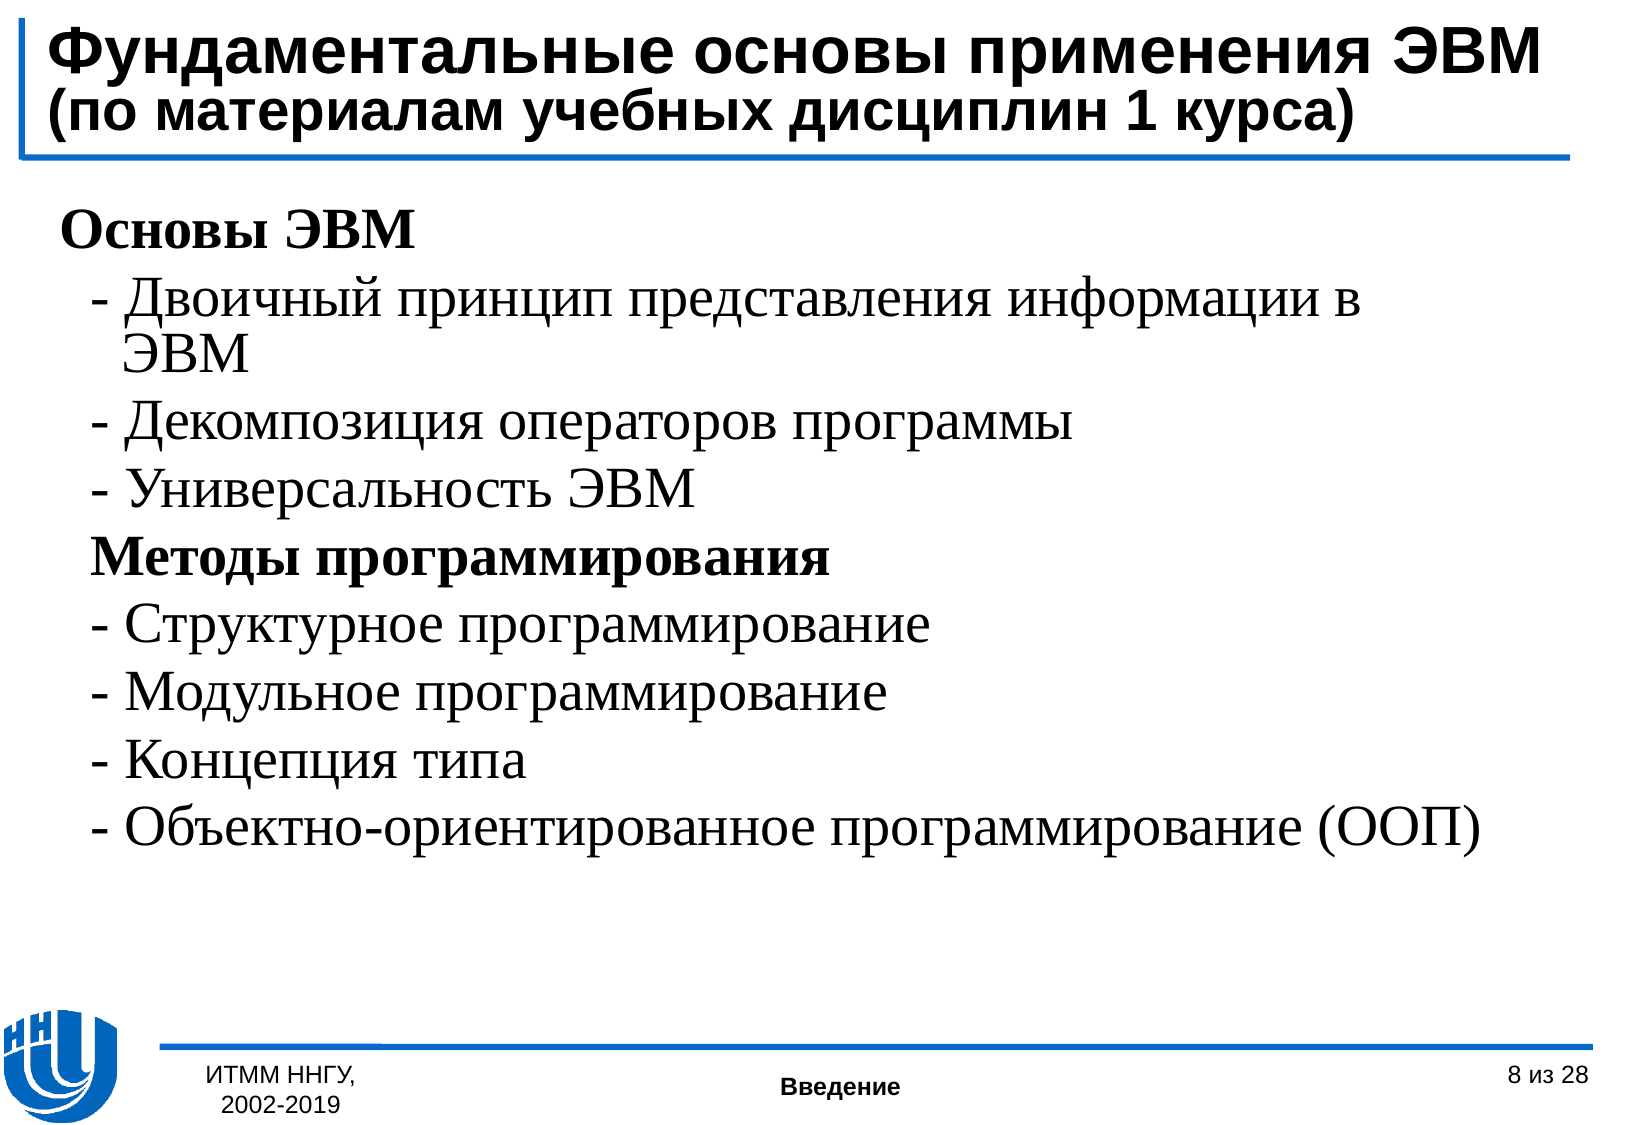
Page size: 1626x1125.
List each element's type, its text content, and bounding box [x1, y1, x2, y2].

text_box [694, 540, 1625, 602]
footer Введение [765, 1062, 1404, 1107]
slide_number 8 из 28 [1450, 1051, 1605, 1125]
text_box Фундаментальные основы применения ЭВМ (по материалам учебных дисциплин 1 курса) [32, 14, 1593, 150]
text_box Основы ЭВМ - Двоичный принцип представления информации в ЭВМ - Декомпозиция операторов программы - Универсальность ЭВМ Методы программирования - Структурное программирование - Модульное программирование - Концепция типа - Объектно-ориентированное программирование (ООП) [44, 196, 1512, 865]
picture [4, 1010, 117, 1123]
text_box ИТММ ННГУ, 2002-2019 [162, 1051, 399, 1094]
